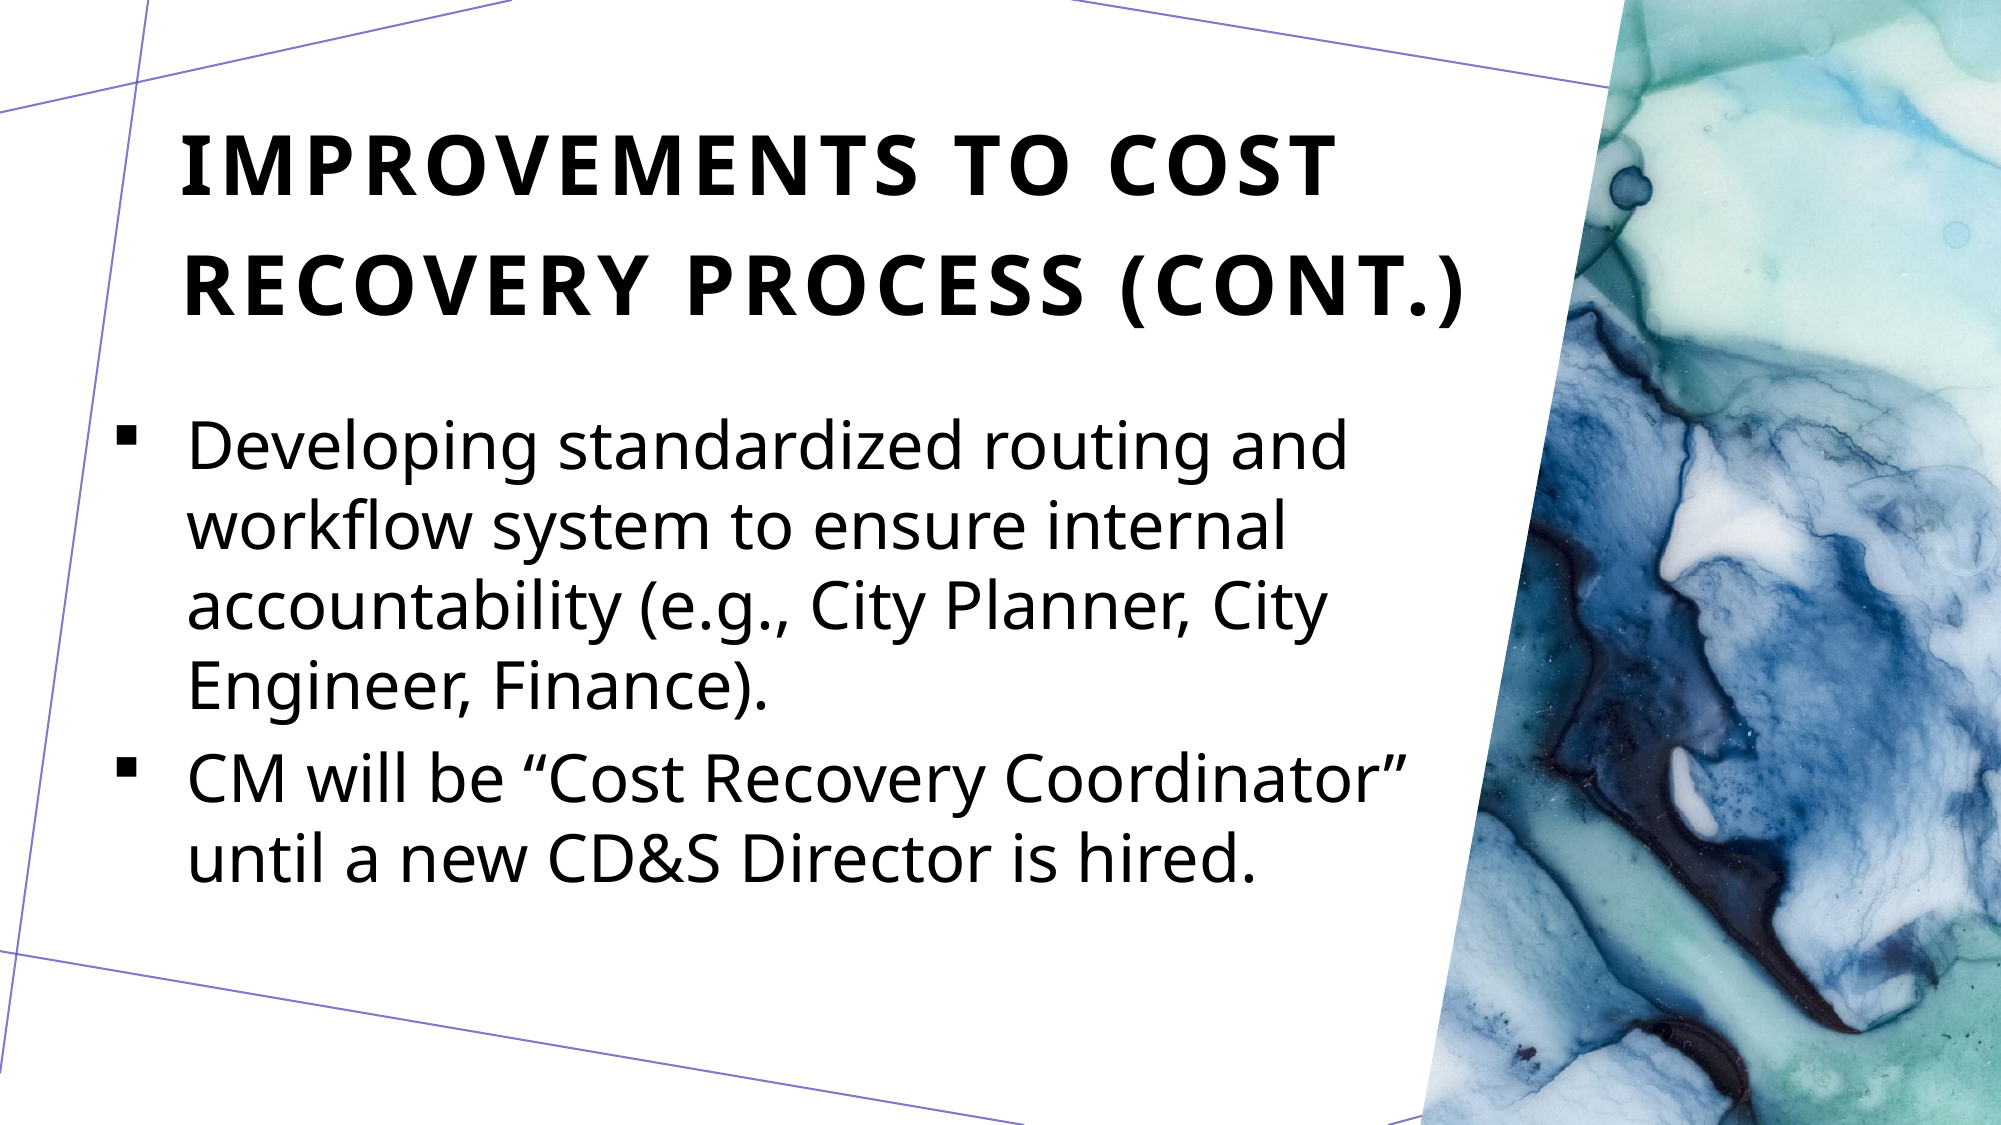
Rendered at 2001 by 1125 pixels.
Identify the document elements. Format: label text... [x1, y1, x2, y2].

picture [1420, 0, 2001, 1125]
subtitle Improvements to cost recovery process (cont.) [165, 84, 1420, 344]
text_box Developing standardized routing and workflow system to ensure internal accountability (e.g., City Planner, City Engineer, Finance). CM will be “Cost Recovery Coordinator” until a new CD&S Director is hired. [96, 395, 1420, 903]
